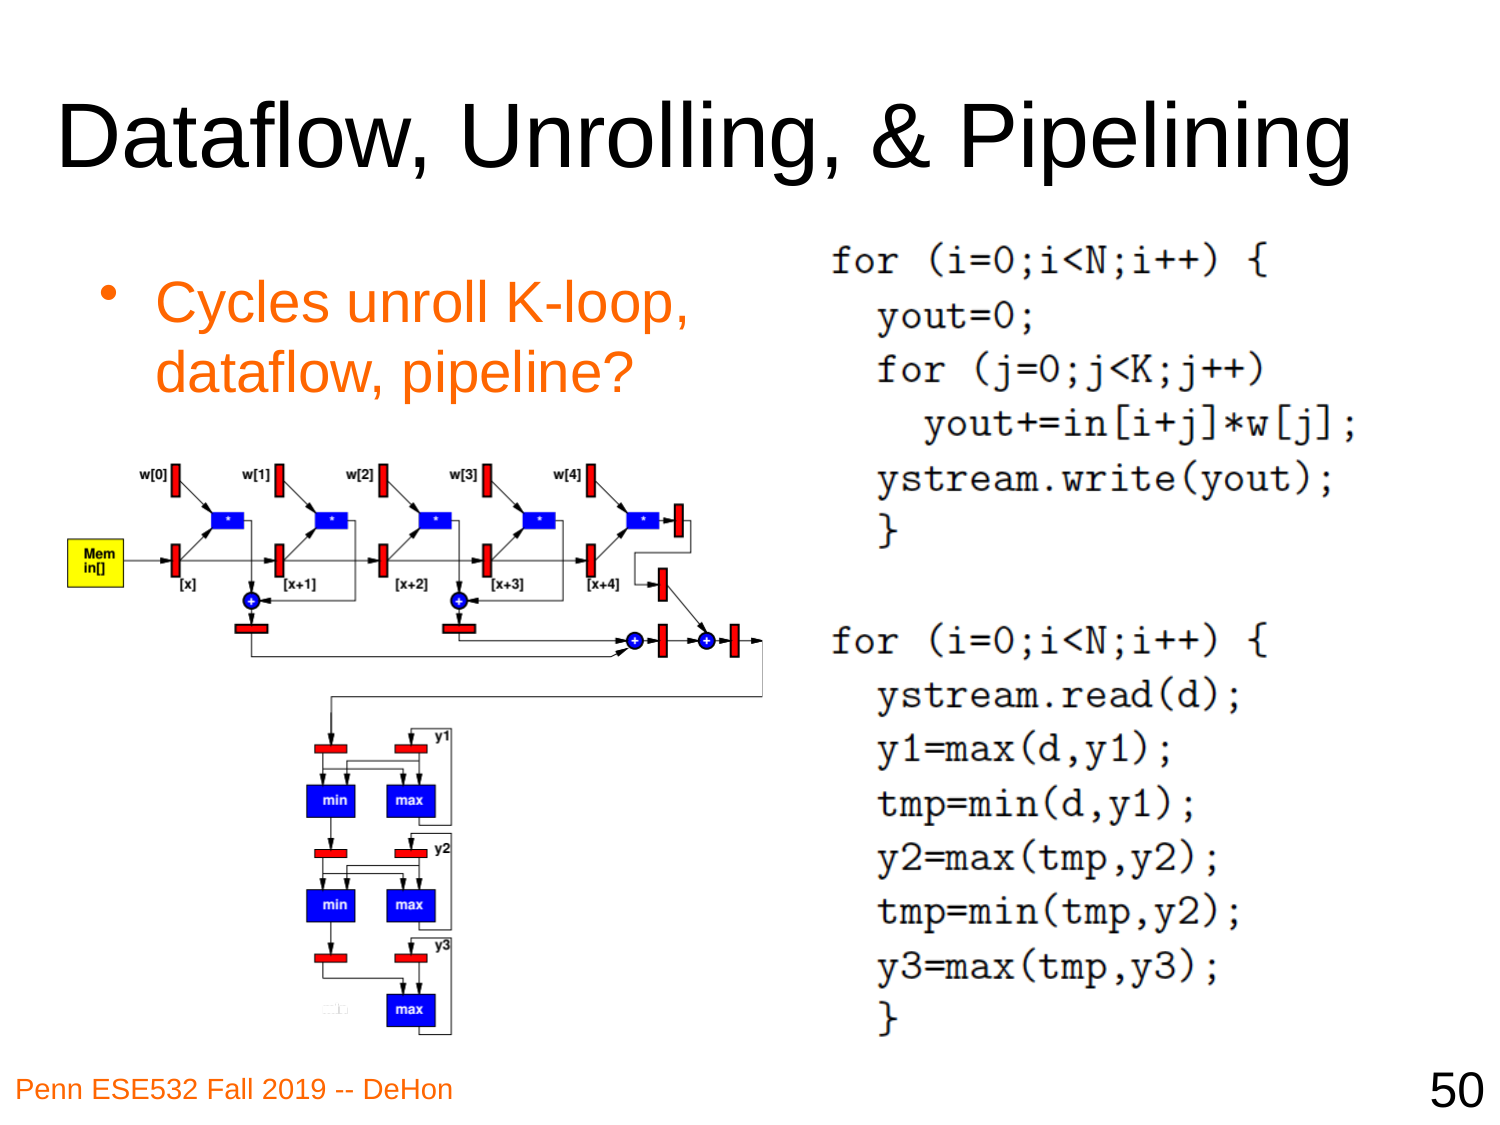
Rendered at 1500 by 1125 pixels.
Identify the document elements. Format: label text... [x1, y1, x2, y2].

picture [783, 232, 1388, 1041]
slide_number 50 [1187, 1049, 1500, 1125]
list Cycles unroll K-loop, dataflow, pipeline? [83, 256, 710, 460]
title Dataflow, Unrolling, & Pipelining [37, 37, 1376, 226]
slide_number Penn ESE532 Fall 2019 -- DeHon [0, 1062, 576, 1125]
picture [64, 462, 763, 1036]
